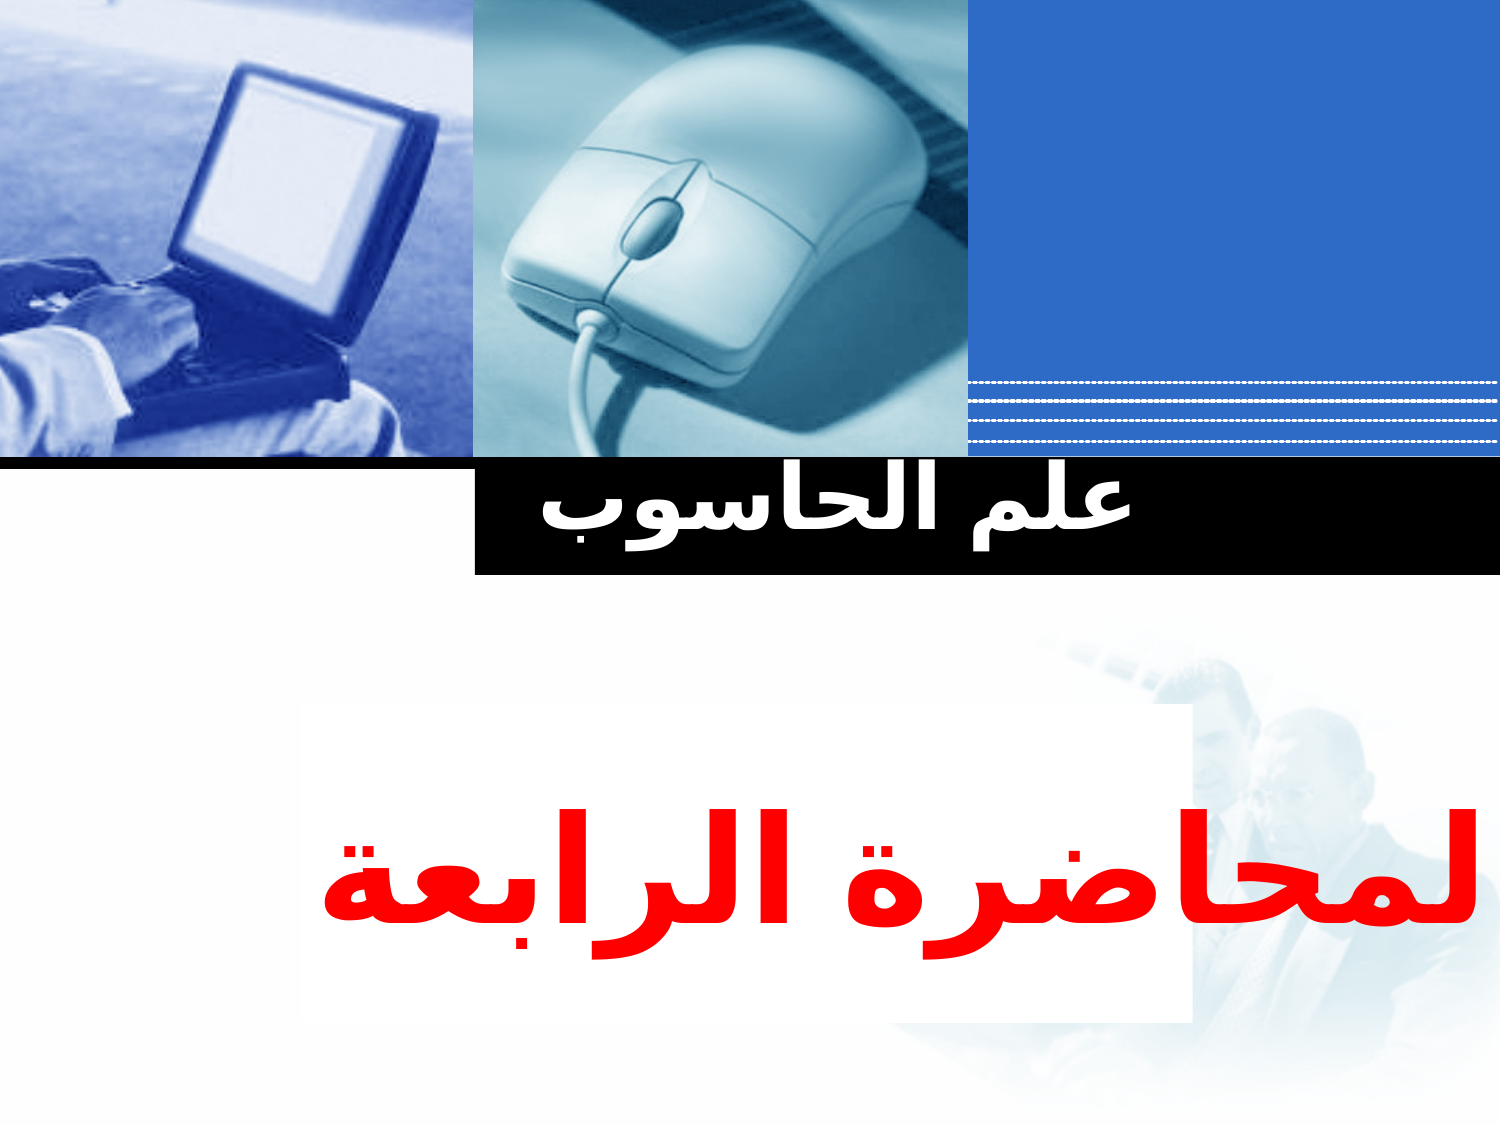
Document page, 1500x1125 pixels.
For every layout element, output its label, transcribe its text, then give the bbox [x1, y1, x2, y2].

text_box المحاضرة الرابعة [301, 704, 1193, 1023]
picture [0, 469, 1500, 1125]
title علم الحاسوب [200, 491, 1500, 605]
picture [0, 0, 968, 457]
